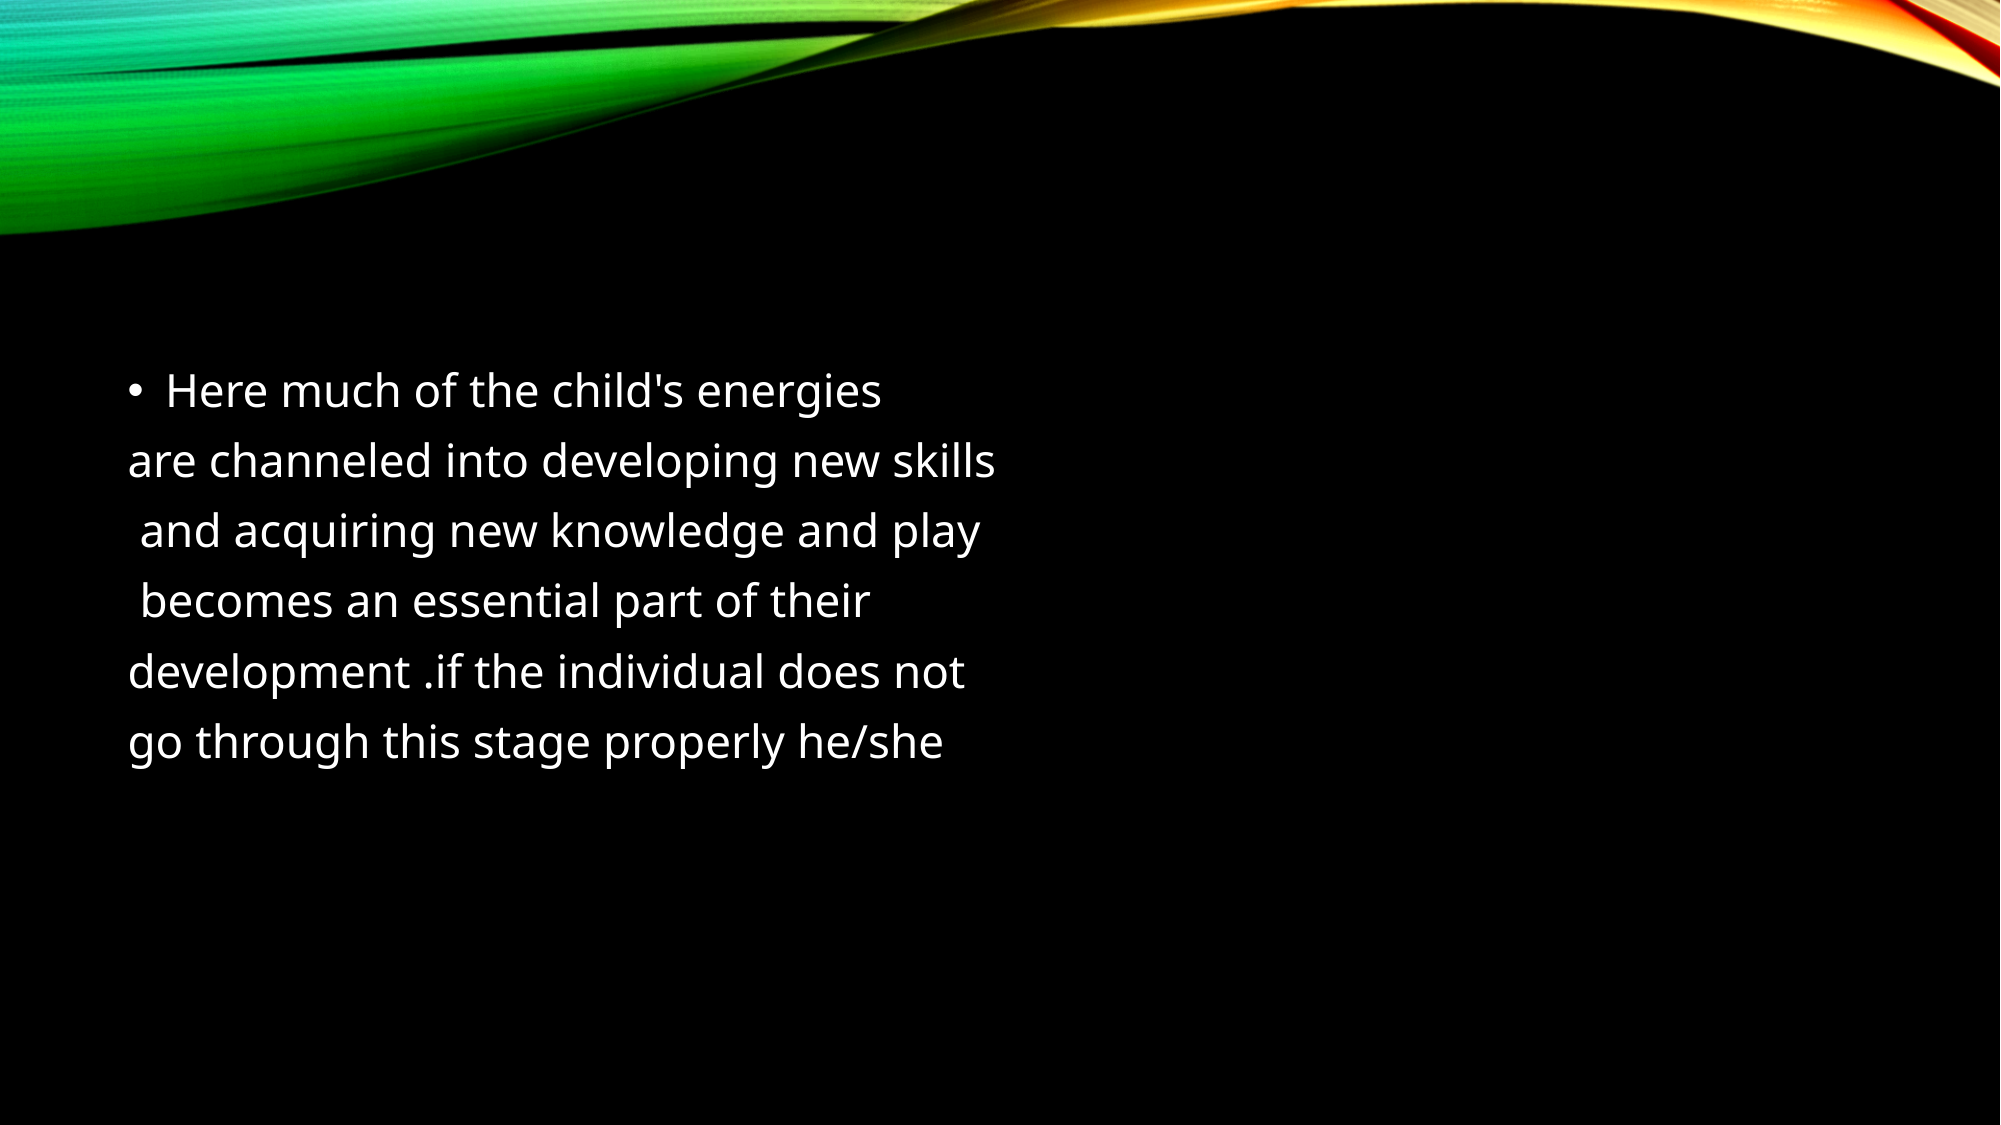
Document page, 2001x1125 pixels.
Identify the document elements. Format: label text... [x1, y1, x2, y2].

list Here much of the child's energies are channeled into developing new skills and acquiring new knowledge and play becomes an essential part of their development .if the individual does not go through this stage properly he/she [112, 360, 1888, 1021]
picture [0, 0, 2000, 237]
